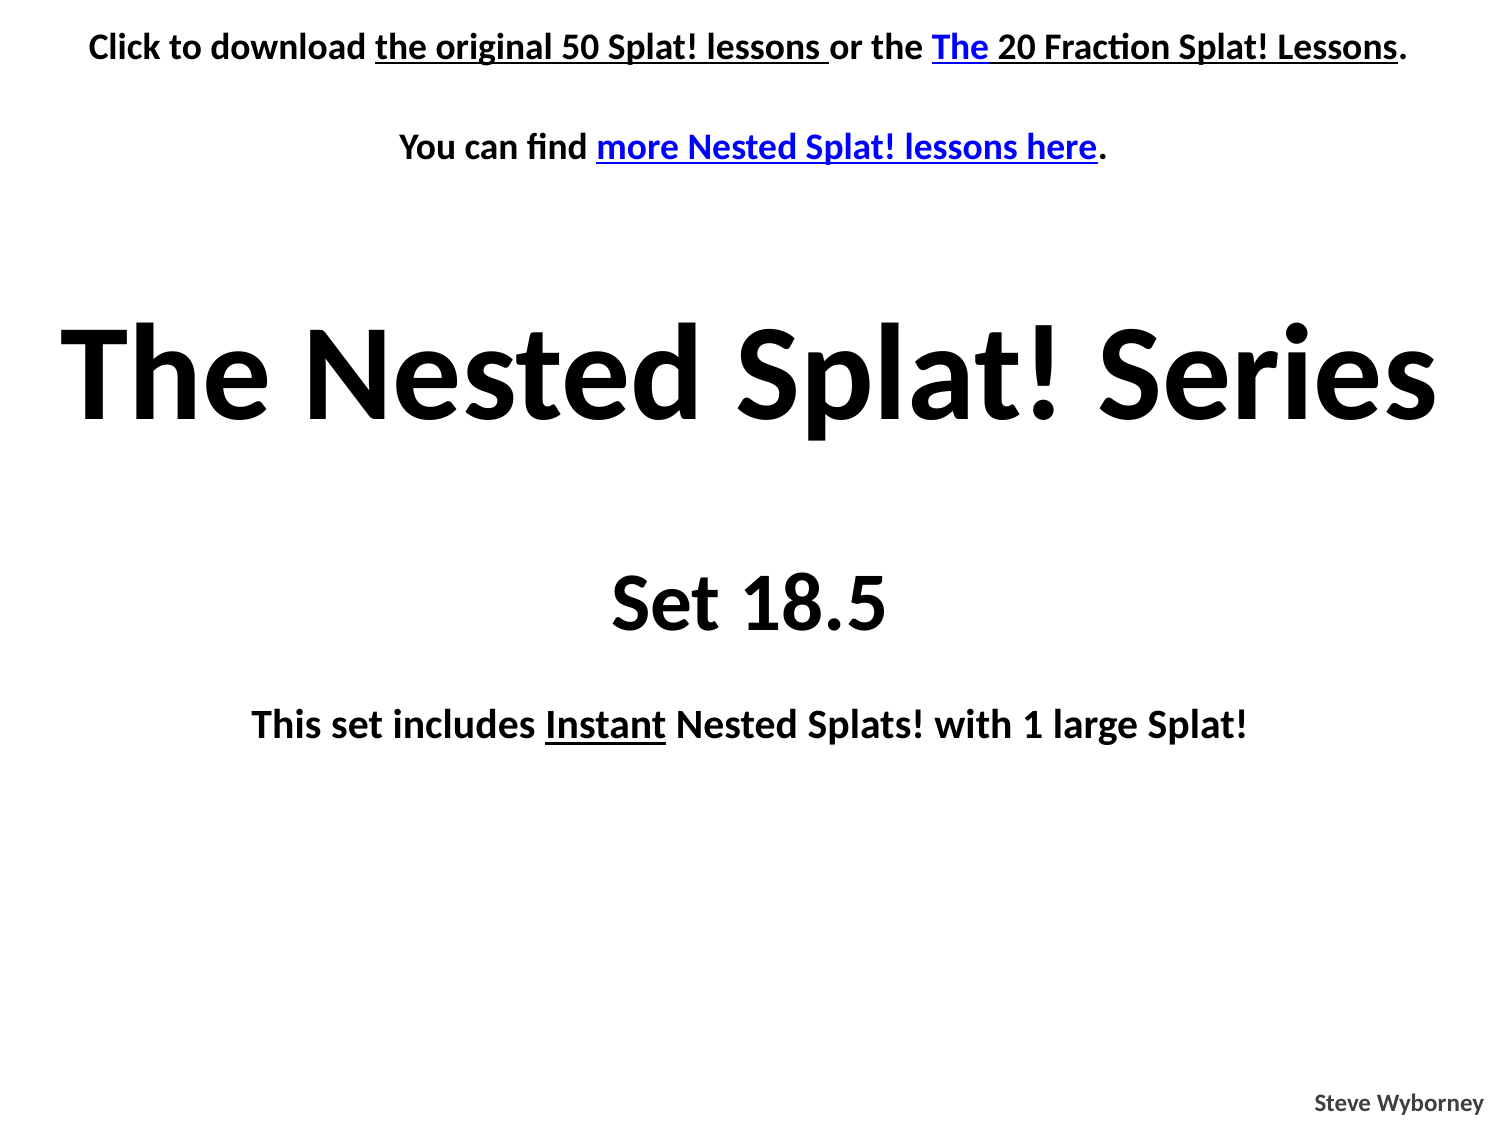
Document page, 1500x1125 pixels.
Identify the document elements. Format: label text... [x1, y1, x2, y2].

text_box Click to download the original 50 Splat! lessons or the The 20 Fraction Splat! Lessons. [73, 14, 1432, 75]
text_box Steve Wyborney [1299, 1079, 1499, 1125]
text_box You can find more Nested Splat! lessons here. [384, 114, 1123, 175]
text_box The Nested Splat! Series Set 18.5 This set includes Instant Nested Splats! with 1 large Splat! [45, 275, 1455, 755]
